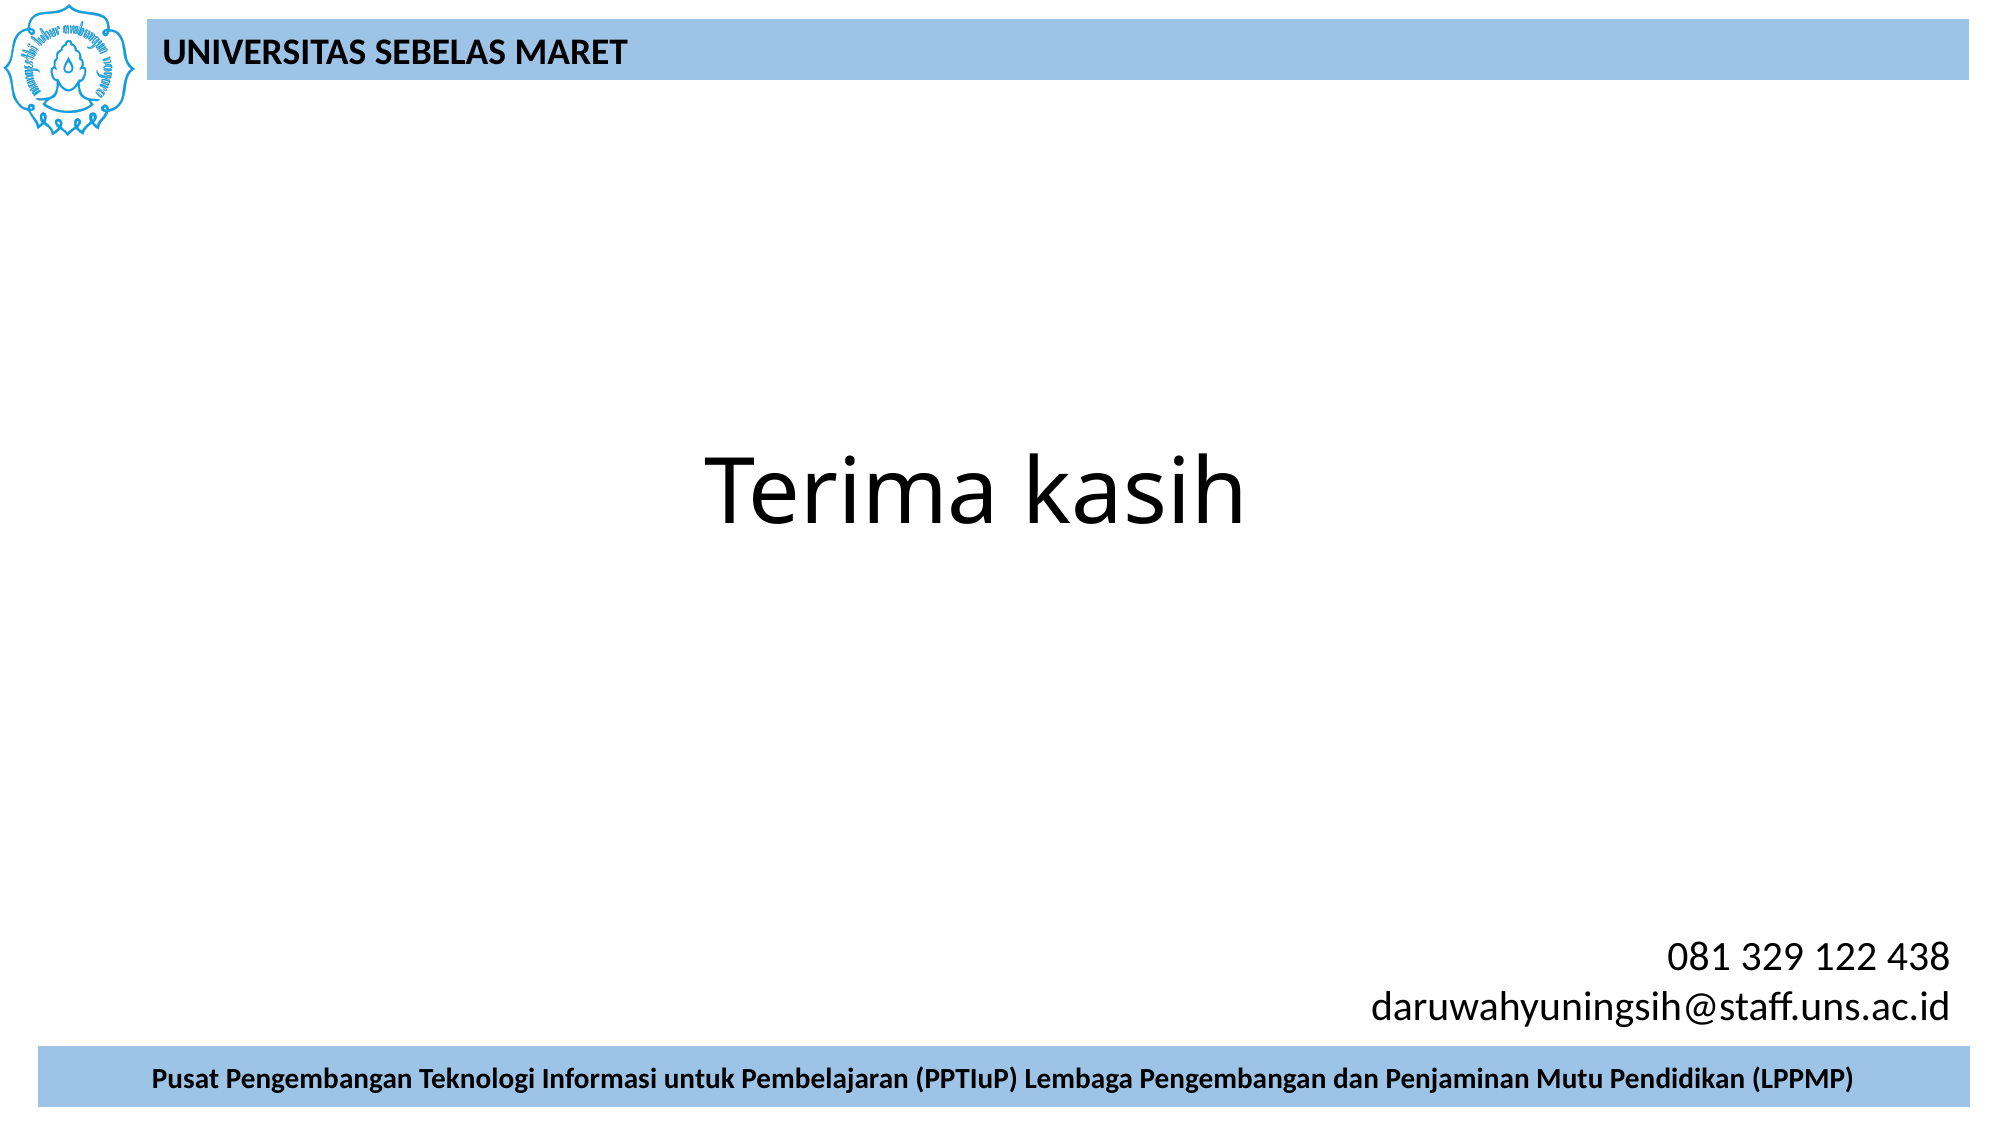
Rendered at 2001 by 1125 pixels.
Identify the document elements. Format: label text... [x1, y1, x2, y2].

picture [8, 9, 129, 131]
picture [71, 4, 135, 67]
picture [3, 69, 66, 136]
title Terima kasih [633, 385, 1367, 603]
text_box 081 329 122 438 daruwahyuningsih@staff.uns.ac.id [1057, 921, 1966, 1036]
picture [70, 70, 135, 136]
picture [3, 4, 67, 66]
